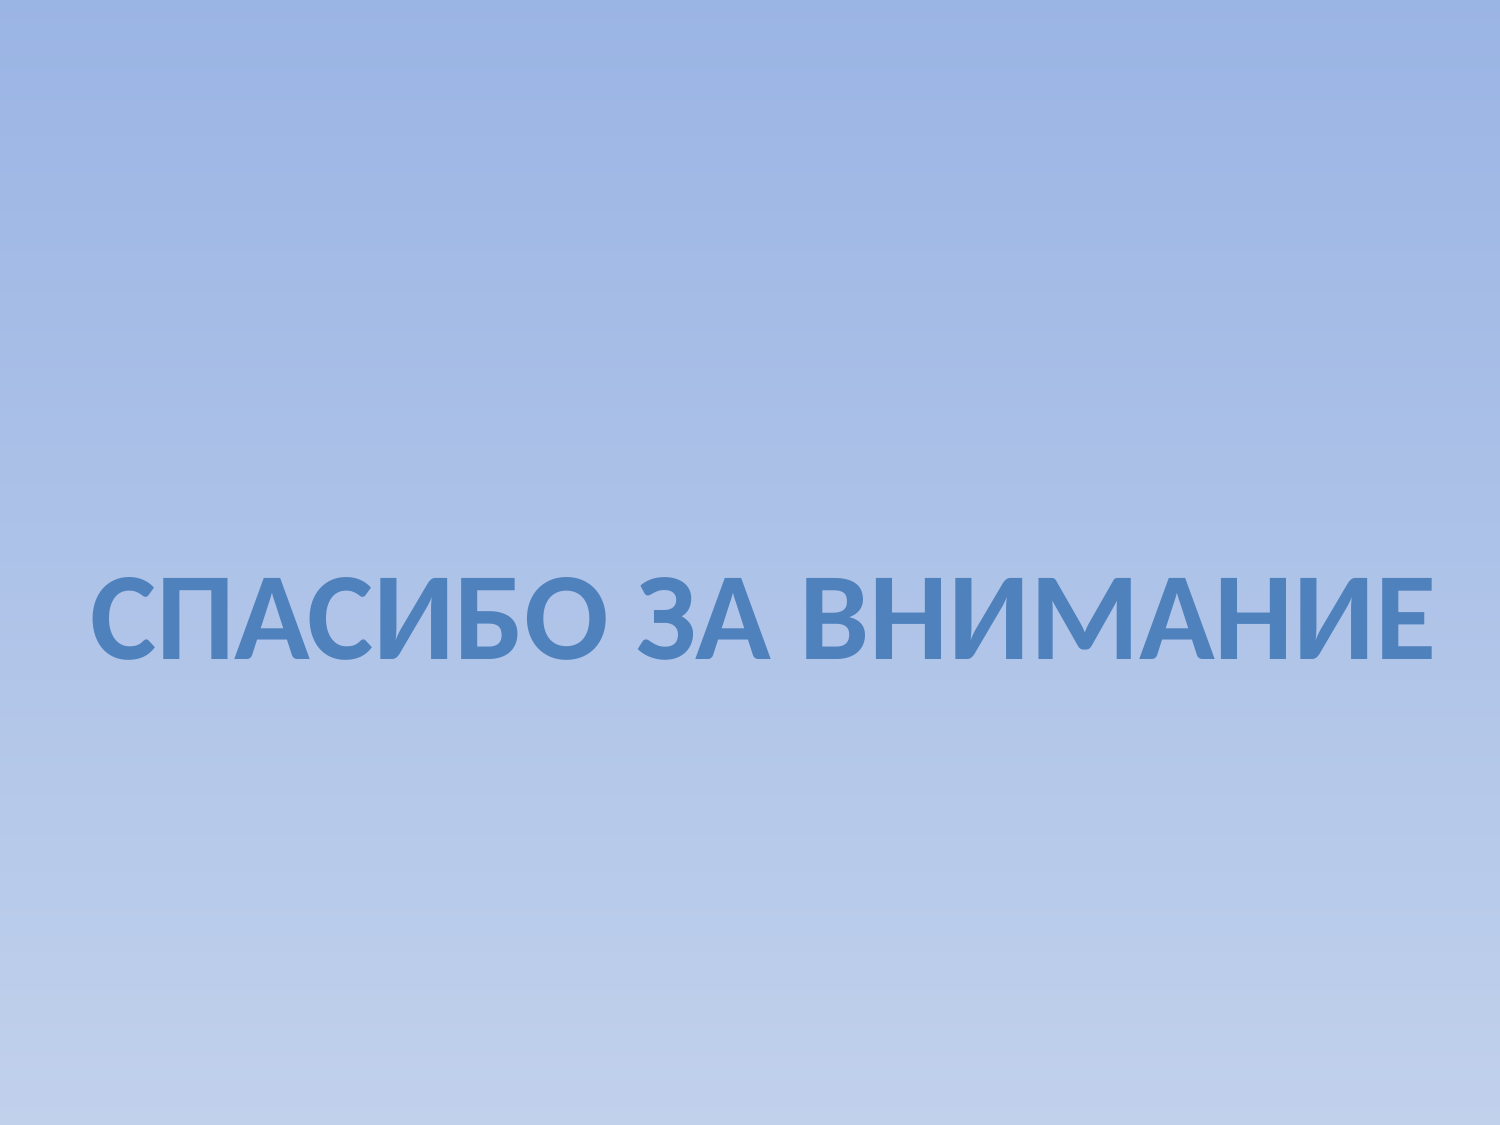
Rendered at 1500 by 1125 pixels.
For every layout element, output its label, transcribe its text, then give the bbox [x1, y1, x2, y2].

text_box Спасибо за внимание [74, 527, 1452, 692]
